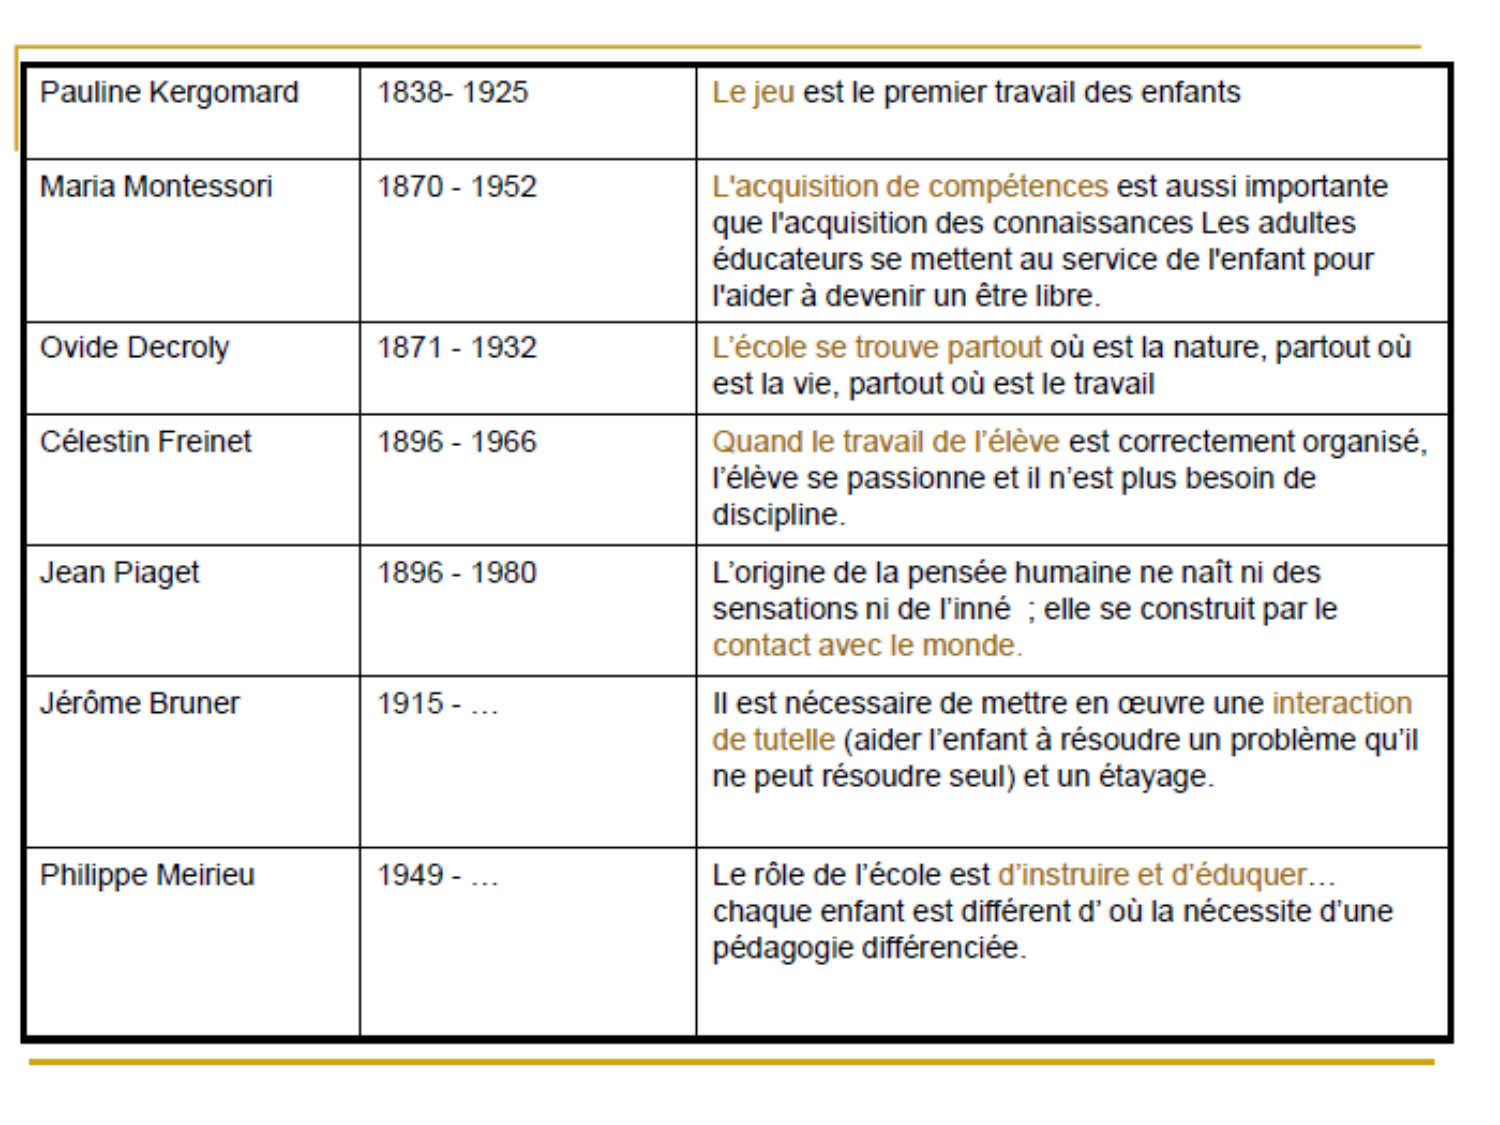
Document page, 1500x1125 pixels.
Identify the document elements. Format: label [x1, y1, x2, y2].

list [6, 30, 1476, 1083]
